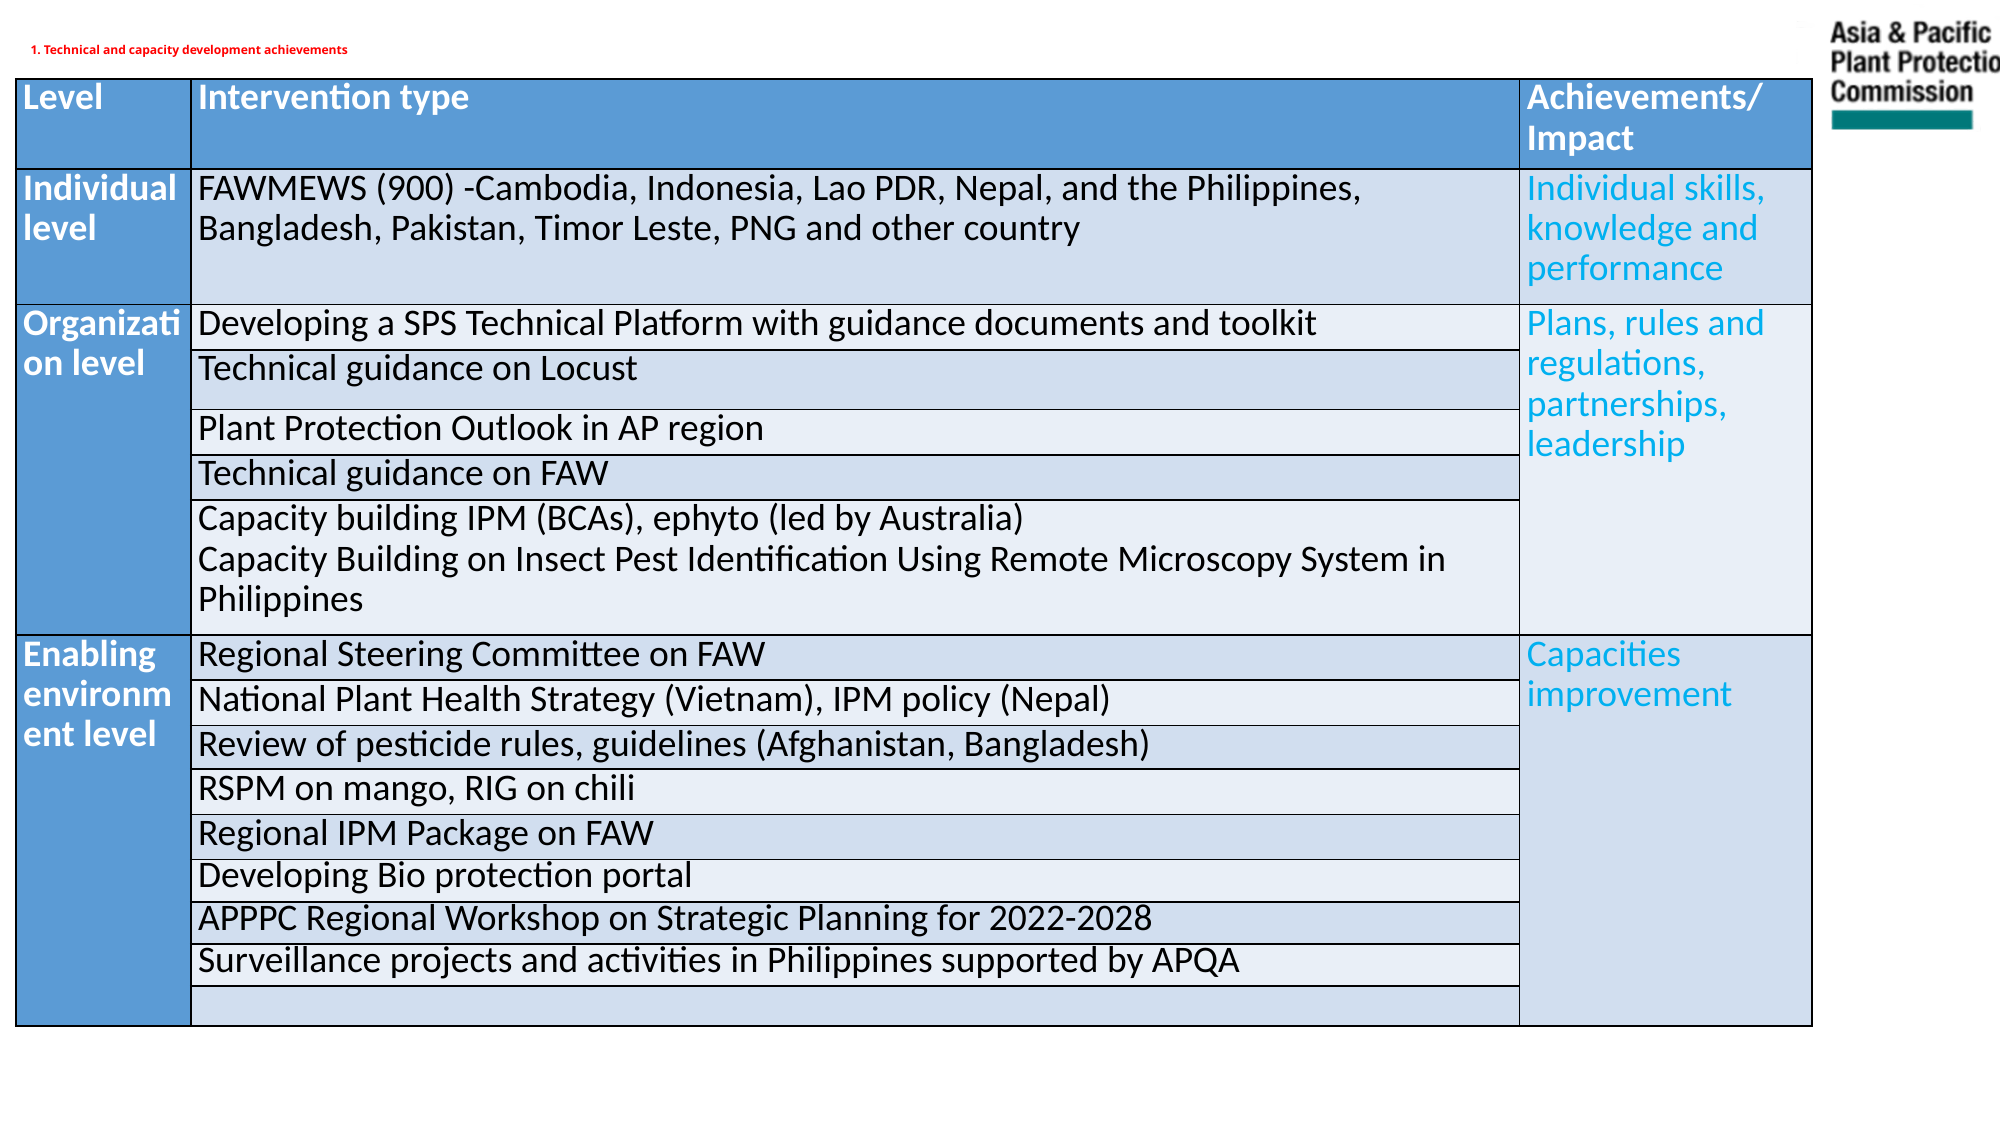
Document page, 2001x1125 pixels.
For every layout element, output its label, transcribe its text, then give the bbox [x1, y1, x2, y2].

table_cell Individual level [17, 170, 190, 304]
table_cell Technical guidance on Locust [192, 351, 1519, 409]
table_cell Developing a SPS Technical Platform with guidance documents and toolkit [192, 305, 1519, 349]
table_cell Individual skills, knowledge and performance [1520, 170, 1811, 304]
table_cell Capacities improvement [1520, 636, 1811, 1025]
text_box 1. Technical and capacity development achievements [15, 19, 993, 67]
table_header Level [17, 80, 190, 168]
table_cell Capacity building IPM (BCAs), ephyto (led by Australia) Capacity Building on Insect Pest Identification Using Remote Microscopy System in Philippines [192, 501, 1519, 634]
table_cell Technical guidance on FAW [192, 456, 1519, 499]
table_cell Enabling environment level [17, 636, 190, 1025]
table_cell Developing Bio protection portal [192, 860, 1519, 901]
table_cell National Plant Health Strategy (Vietnam), IPM policy (Nepal) [192, 681, 1519, 725]
table_cell Regional Steering Committee on FAW [192, 636, 1519, 679]
table_cell Plant Protection Outlook in AP region [192, 410, 1519, 454]
table_cell RSPM on mango, RIG on chili [192, 770, 1519, 814]
table_cell Organization level [17, 305, 190, 634]
table_header Achievements/Impact [1520, 80, 1811, 168]
table_header Intervention type [192, 80, 1519, 168]
table_cell [192, 987, 1519, 1025]
table_cell FAWMEWS (900) -Cambodia, Indonesia, Lao PDR, Nepal, and the Philippines, Bangladesh, Pakistan, Timor Leste, PNG and other country [192, 170, 1519, 304]
picture [1796, 0, 2000, 142]
table_cell Plans, rules and regulations, partnerships, leadership [1520, 305, 1811, 634]
table_cell APPPC Regional Workshop on Strategic Planning for 2022-2028 [192, 903, 1519, 943]
table_cell Regional IPM Package on FAW [192, 815, 1519, 859]
table_cell Review of pesticide rules, guidelines (Afghanistan, Bangladesh) [192, 726, 1519, 768]
table_cell Surveillance projects and activities in Philippines supported by APQA [192, 945, 1519, 985]
